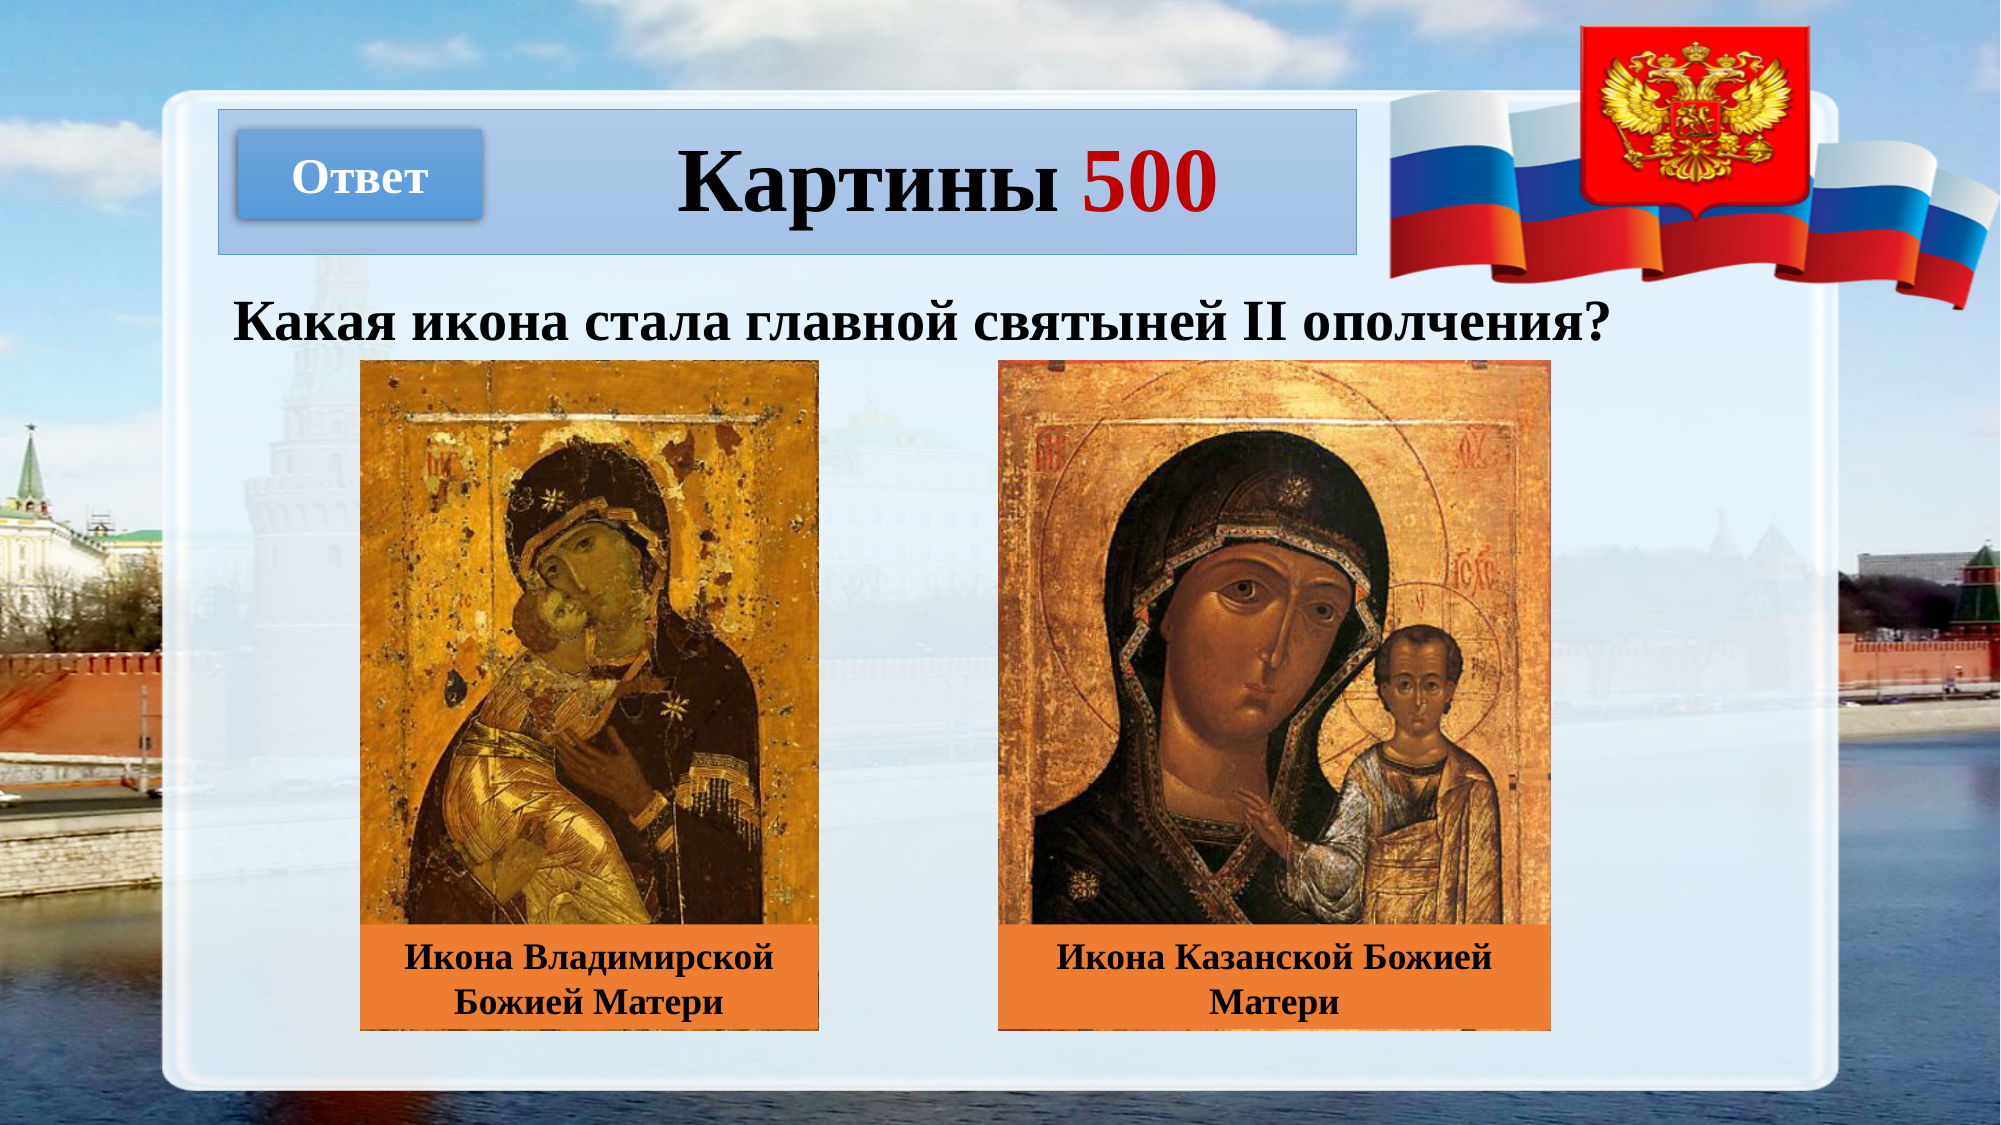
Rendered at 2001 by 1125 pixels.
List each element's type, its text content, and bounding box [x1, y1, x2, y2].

picture [0, 0, 2001, 1125]
text_box Какая икона стала главной святыней II ополчения? [218, 274, 1731, 360]
title Картины 500 [218, 109, 1357, 255]
text_box Ответ [238, 129, 482, 219]
